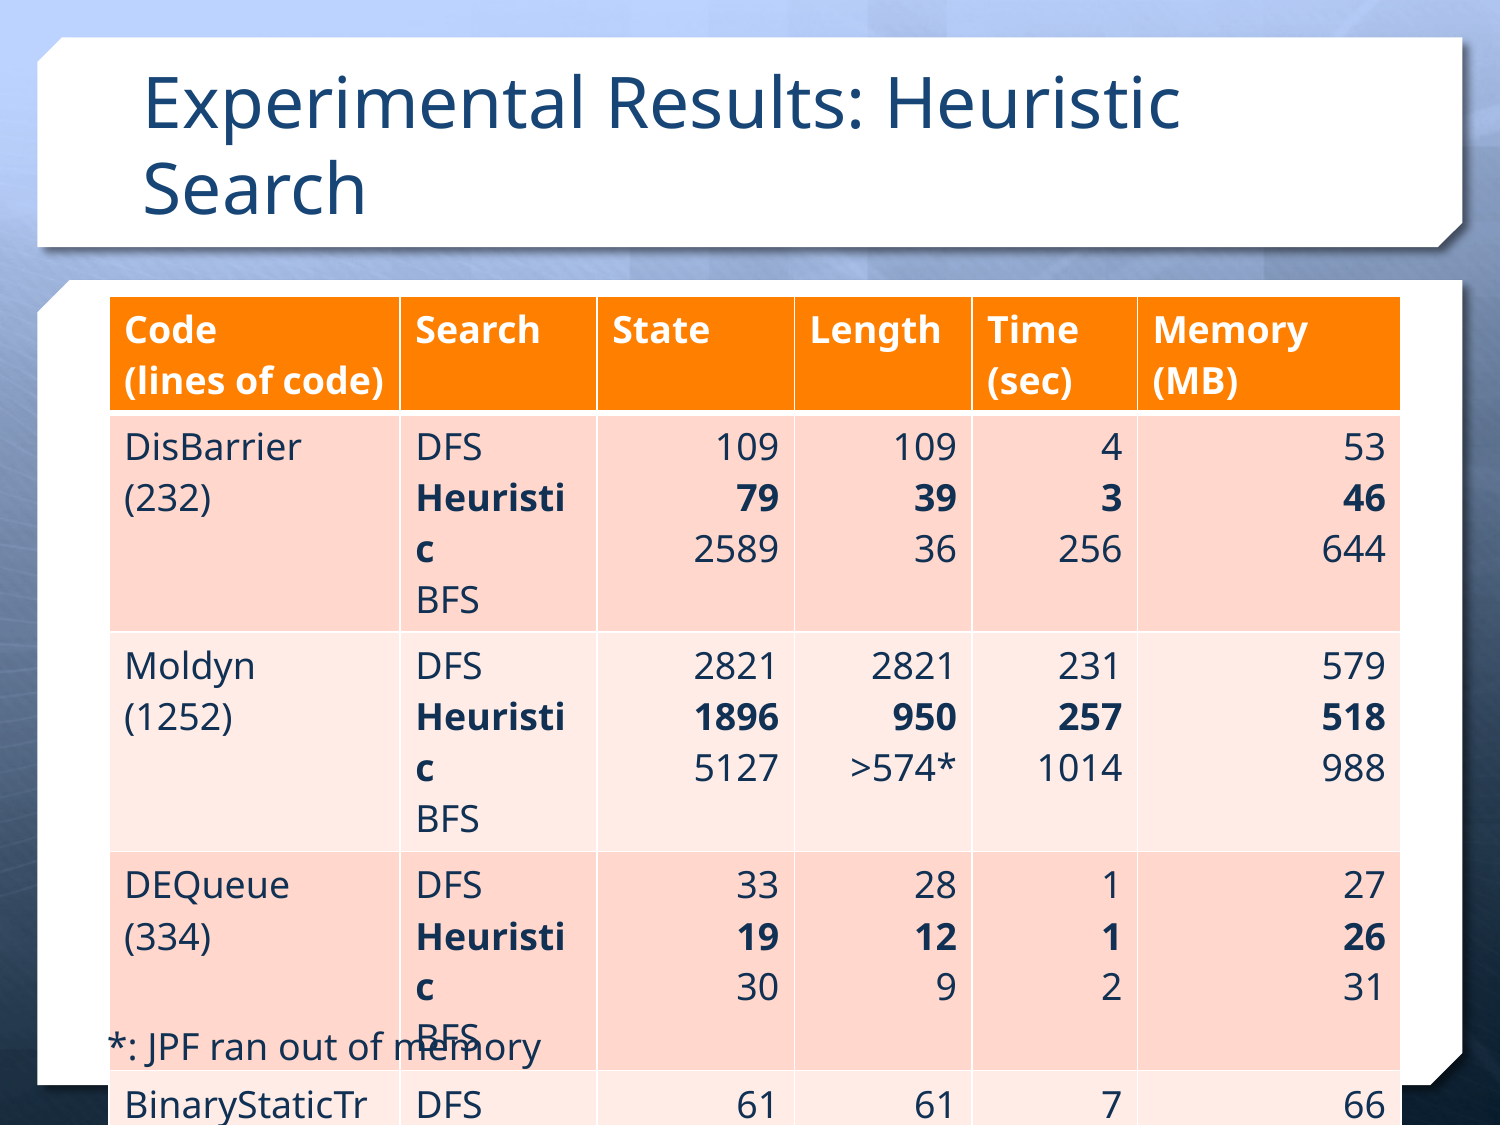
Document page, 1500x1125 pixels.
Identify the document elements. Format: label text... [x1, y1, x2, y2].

table_header Search [401, 297, 596, 410]
table_cell BinaryStaticTreeBarrier (1910) [110, 1076, 399, 1125]
table_cell 579 518 988 [1138, 633, 1400, 851]
table_header State [598, 297, 794, 410]
table_cell 66 86 986 [1138, 1071, 1400, 1125]
table_cell 1 1 2 [973, 852, 1137, 1070]
table_cell 109 39 36 [795, 416, 971, 631]
table_cell 2821 1896 5127 [598, 633, 794, 851]
table_cell DFS Heuristic BFS [401, 852, 596, 1070]
table_cell 2821 950 >574* [795, 633, 971, 851]
table_cell 28 12 9 [795, 852, 971, 1070]
table_header Time (sec) [973, 297, 1137, 410]
table_cell DFS Heuristic BFS [401, 633, 596, 851]
table_cell DFS Heuristic BFS [401, 416, 596, 631]
table_cell 231 257 1014 [973, 633, 1137, 851]
table_cell 61 52 >18* [795, 1071, 971, 1125]
text_box *: JPF ran out of memory [92, 1015, 557, 1076]
table_cell Moldyn (1252) [110, 633, 399, 851]
table_cell 53 46 644 [1138, 416, 1400, 631]
table_cell DEQueue (334) [110, 852, 399, 1015]
title Experimental Results: Heuristic Search [127, 48, 1372, 236]
table_cell 4 3 256 [973, 416, 1137, 631]
table_header Code (lines of code) [110, 297, 399, 410]
table_cell 27 26 31 [1138, 852, 1400, 1070]
table_header Memory (MB) [1138, 297, 1400, 410]
table_cell 61 137 2275 [598, 1071, 794, 1125]
table_header Length [795, 297, 971, 410]
table_cell 7 9 2221 [973, 1071, 1137, 1125]
table_cell DisBarrier (232) [110, 416, 399, 631]
table_cell DFS Heuristic BFS [401, 1071, 596, 1125]
table_cell 33 19 30 [598, 852, 794, 1070]
table_cell 109 79 2589 [598, 416, 794, 631]
